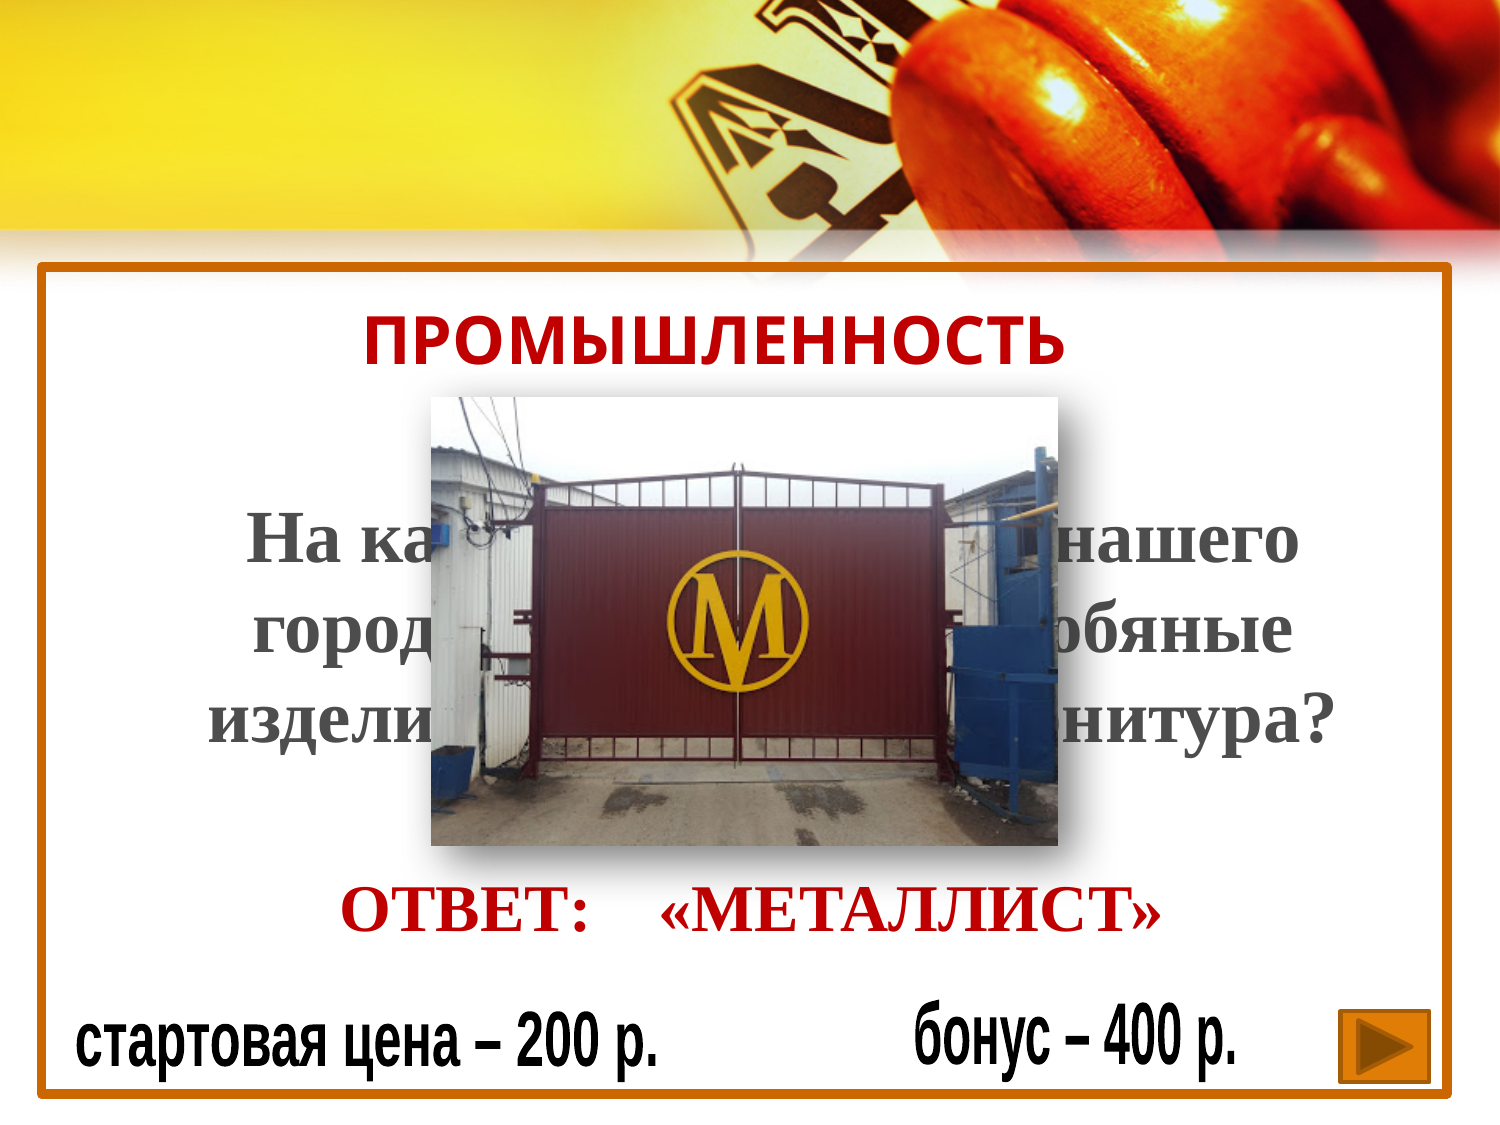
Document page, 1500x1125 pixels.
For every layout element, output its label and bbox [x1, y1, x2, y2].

picture [0, 0, 1500, 1125]
text_box [41, 267, 1447, 1094]
